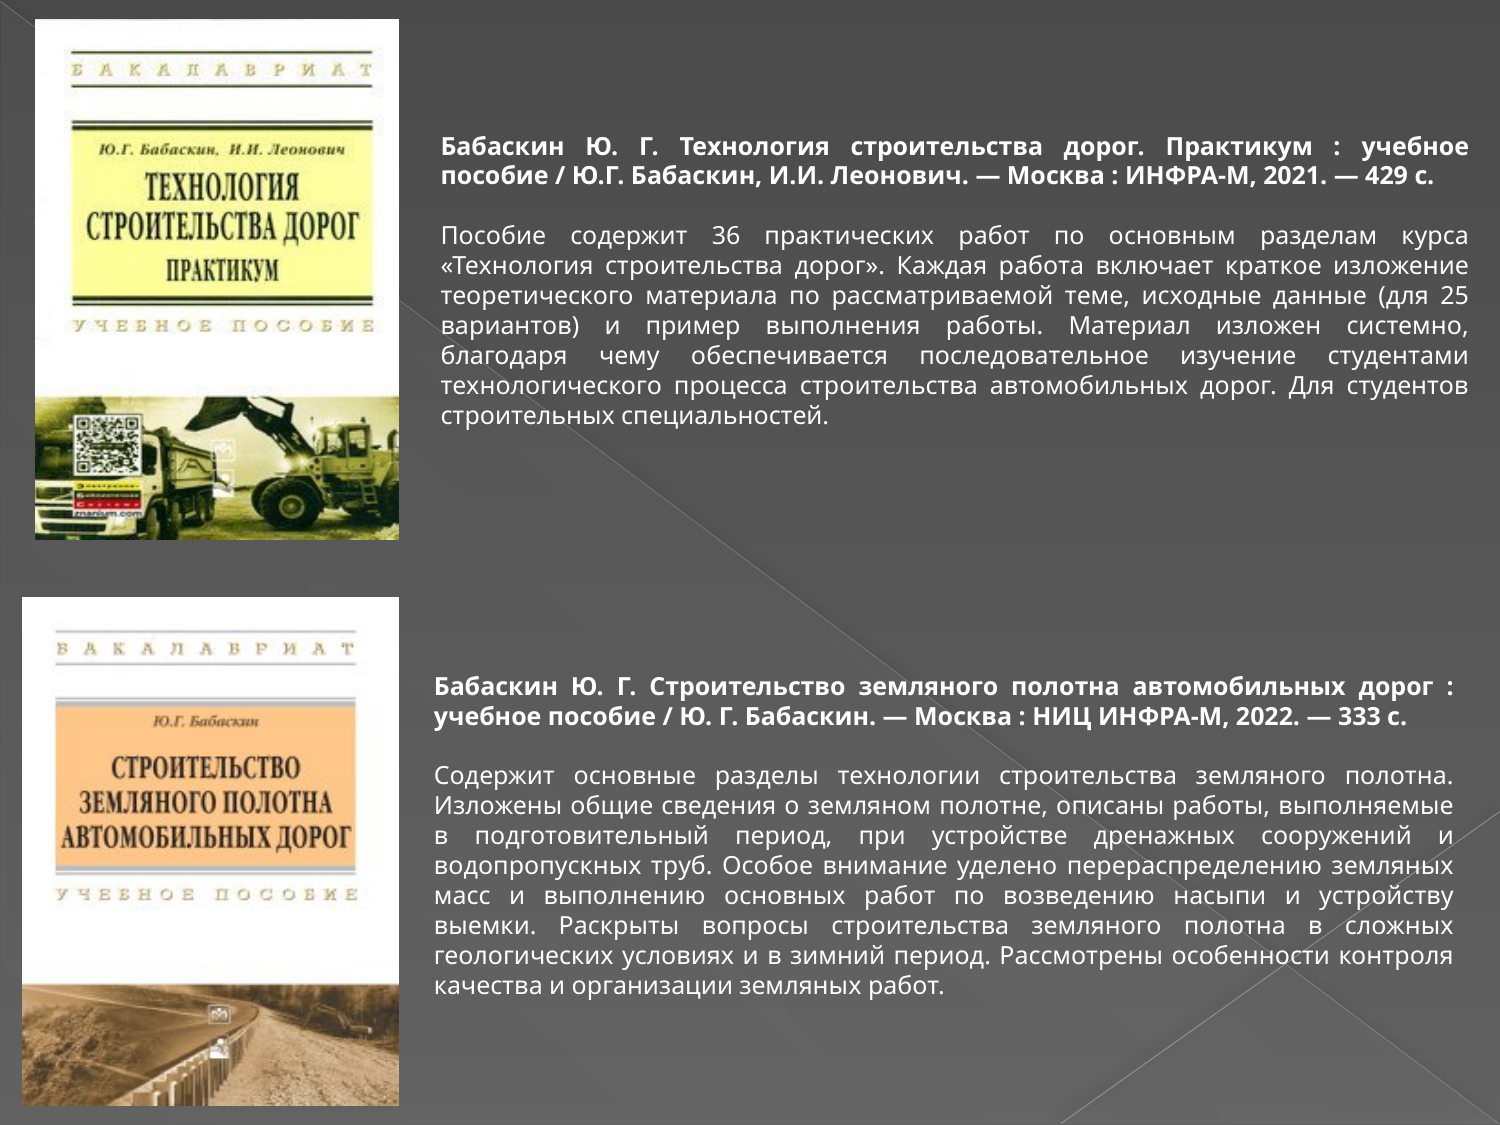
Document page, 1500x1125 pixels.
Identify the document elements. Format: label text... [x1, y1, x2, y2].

picture [22, 597, 399, 1107]
picture [35, 18, 399, 540]
text_box Бабаскин Ю. Г. Строительство земляного полотна автомобильных дорог : учебное пособие / Ю. Г. Бабаскин. — Москва : НИЦ ИНФРА-М, 2022. — 333 с. Содержит основные разделы технологии строительства земляного полотна. Изложены общие сведения о земляном полотне, описаны работы, выполняемые в подготовительный период, при устройстве дренажных сооружений и водопропускных труб. Особое внимание уделено перераспределению земляных масс и выполнению основных работ по возведению насыпи и устройству выемки. Раскрыты вопросы строительства земляного полотна в сложных геологических условиях и в зимний период. Рассмотрены особенности контроля качества и организации земляных работ. [419, 662, 1471, 1007]
text_box Бабаскин Ю. Г. Технология строительства дорог. Практикум : учебное пособие / Ю.Г. Бабаскин, И.И. Леонович. — Москва : ИНФРА-М, 2021. — 429 с. Пособие содержит 36 практических работ по основным разделам курса «Технология строительства дорог». Каждая работа включает краткое изложение теоретического материала по рассматриваемой теме, исходные данные (для 25 вариантов) и пример выполнения работы. Материал изложен системно, благодаря чему обеспечивается последовательное изучение студентами технологического процесса строительства автомобильных дорог. Для студентов строительных специальностей. [425, 122, 1486, 437]
